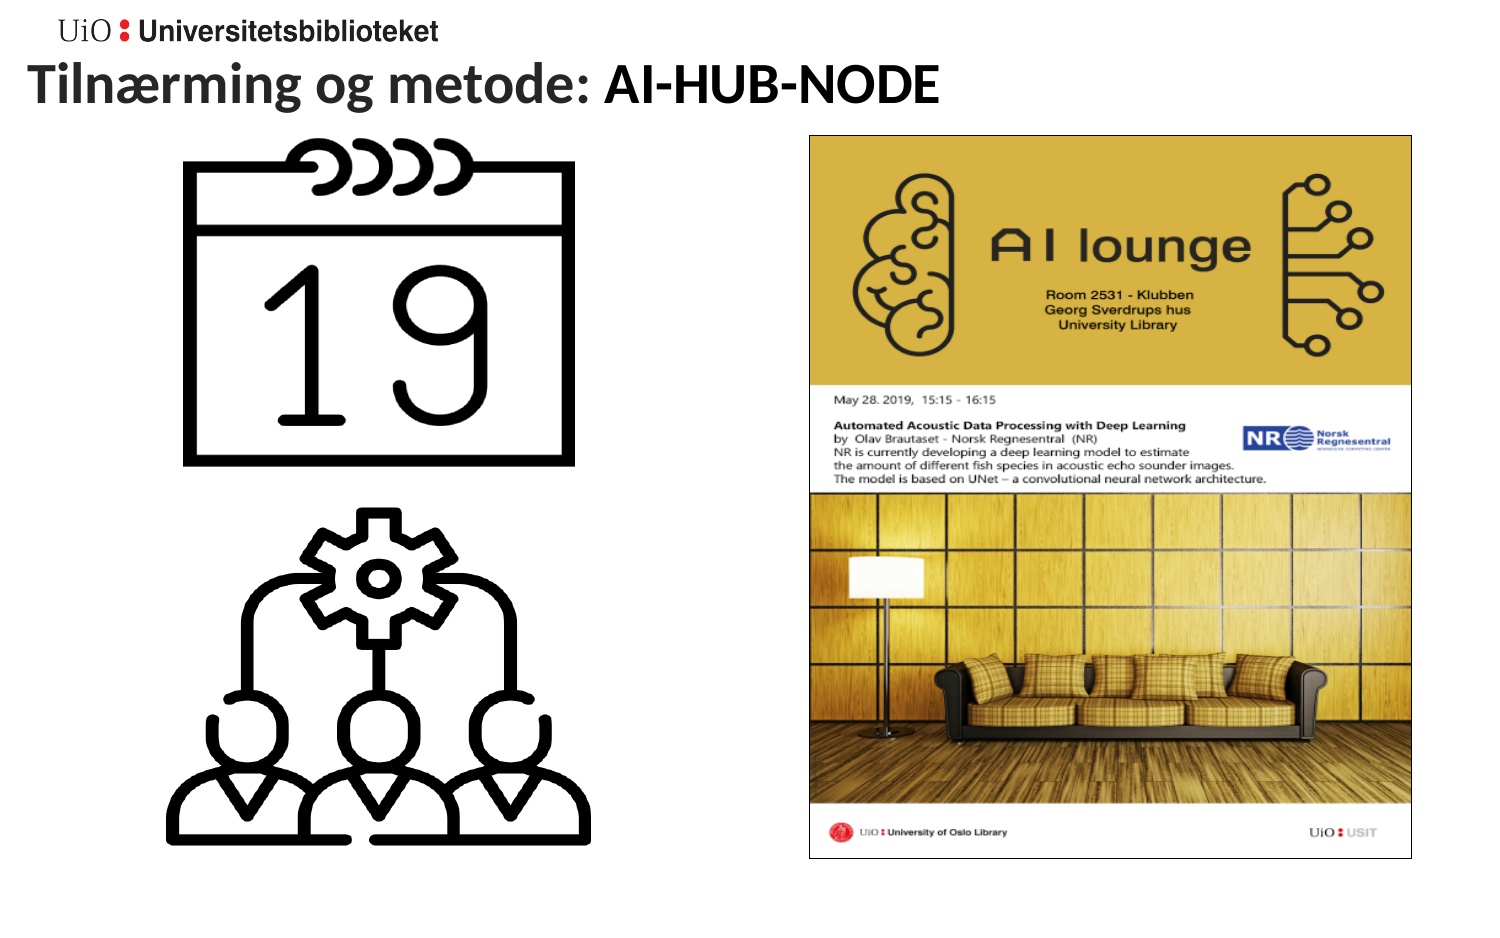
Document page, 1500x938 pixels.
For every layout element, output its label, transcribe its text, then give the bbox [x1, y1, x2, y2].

text_box Tilnærming og metode: AI-HUB-NODE [12, 38, 1488, 123]
picture [808, 135, 1413, 859]
picture [182, 135, 575, 469]
picture [58, 19, 438, 38]
picture [166, 488, 591, 863]
